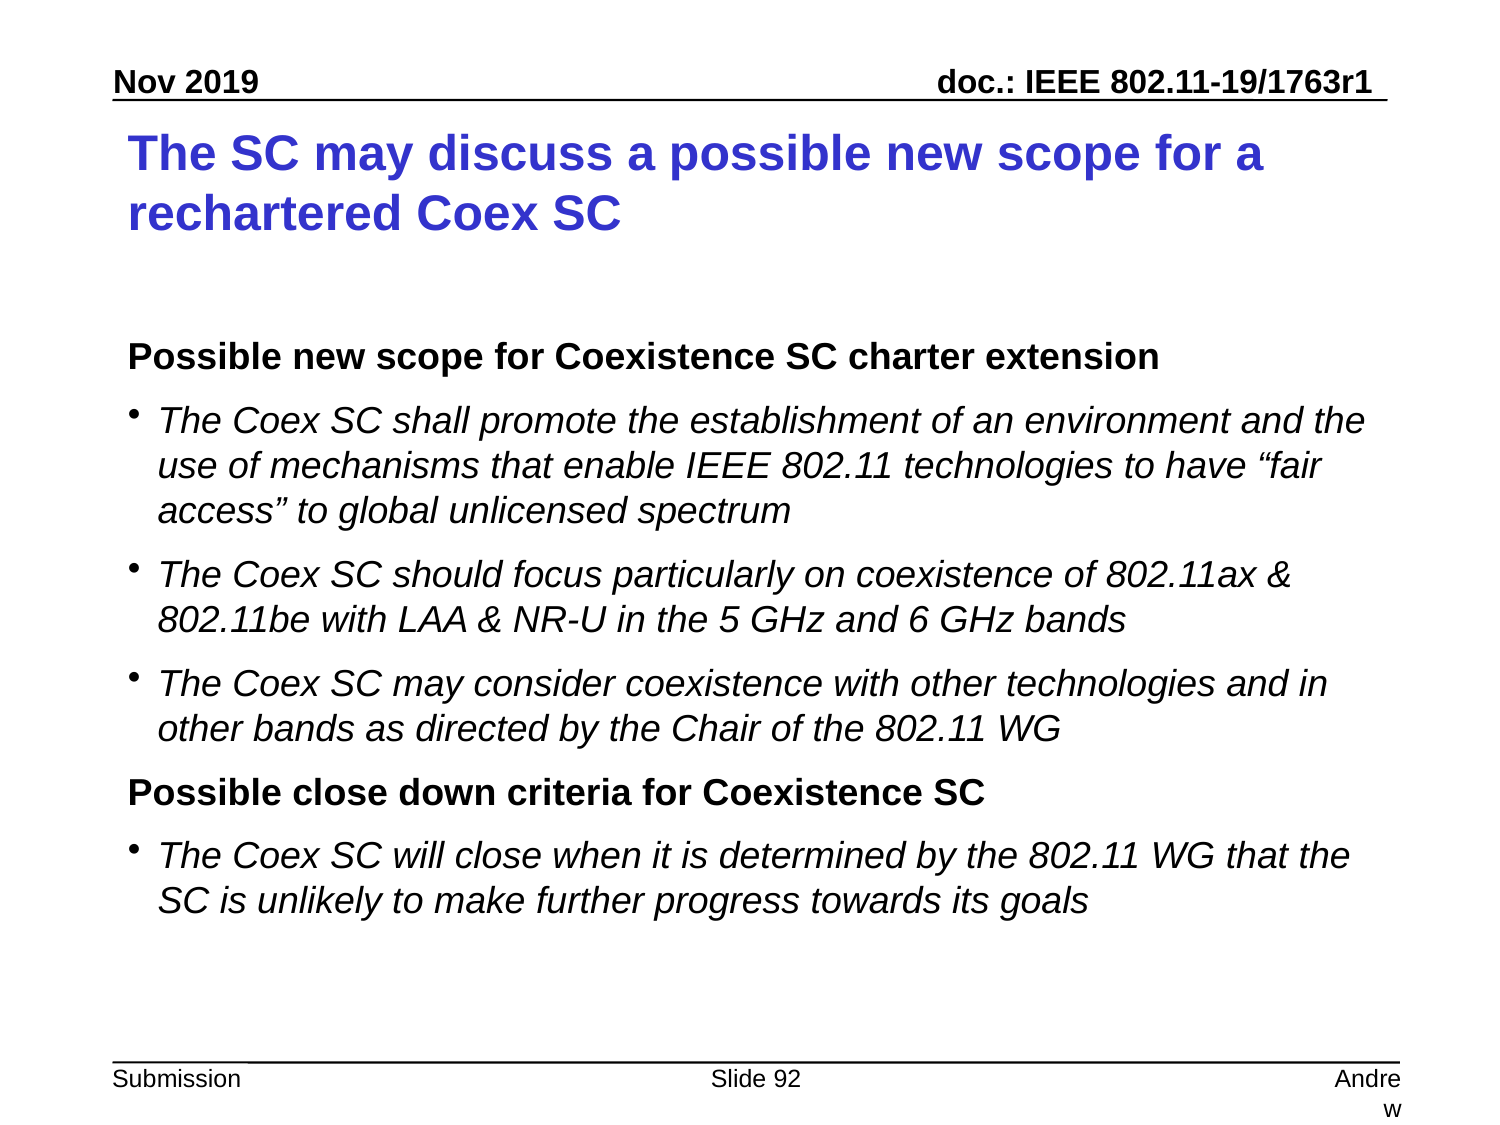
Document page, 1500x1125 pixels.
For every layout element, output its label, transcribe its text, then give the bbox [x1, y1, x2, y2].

slide_number Slide 92 [709, 1061, 803, 1093]
title The SC may discuss a possible new scope for a rechartered Coex SC [112, 112, 1388, 288]
footer Andrew Myles, Cisco [1320, 1061, 1402, 1093]
list Possible new scope for Coexistence SC charter extension The Coex SC shall promote the establishment of an environment and the use of mechanisms that enable IEEE 802.11 technologies to have “fair access” to global unlicensed spectrum The Coex SC should focus particularly on coexistence of 802.11ax & 802.11be with LAA & NR-U in the 5 GHz and 6 GHz bands The Coex SC may consider coexistence with other technologies and in other bands as directed by the Chair of the 802.11 WG Possible close down criteria for Coexistence SC The Coex SC will close when it is determined by the 802.11 WG that the SC is unlikely to make further progress towards its goals [112, 324, 1388, 1000]
